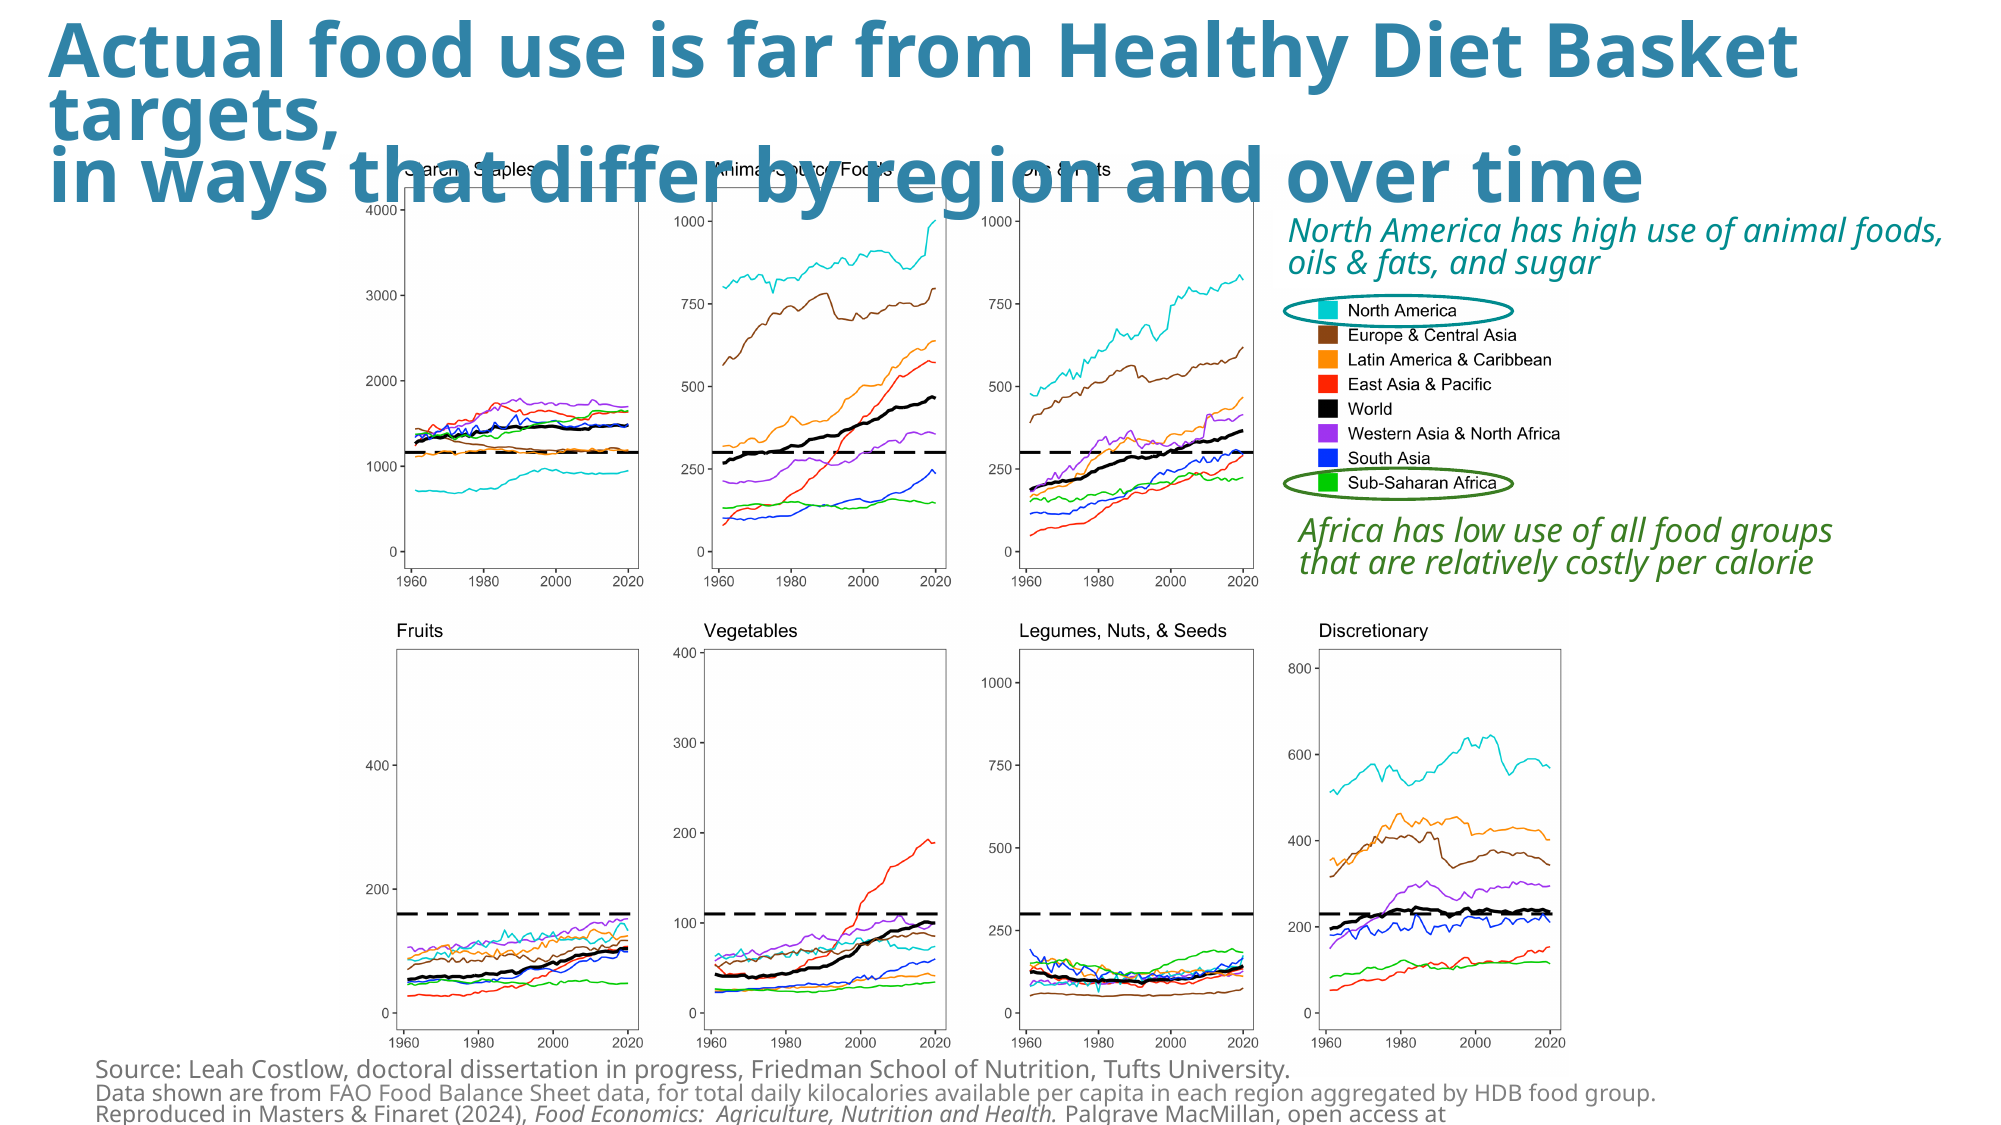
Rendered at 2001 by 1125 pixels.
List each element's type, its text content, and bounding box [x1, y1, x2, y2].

text_box Africa has low use of all food groups that are relatively costly per calorie [1570, 509, 2000, 589]
picture [338, 153, 1570, 1078]
text_box Source: Leah Costlow, doctoral dissertation in progress, Friedman School of Nutrition, Tufts University. Data shown are from FAO Food Balance Sheet data, for total daily kilocalories available per capita in each region aggregated by HDB food group. Reproduced in Masters & Finaret (2024), Food Economics: Agriculture, Nutrition and Health. Palgrave MacMillan, open access at https://link.springer.com/book/9783031538391. [80, 1052, 1960, 1125]
text_box Actual food use is far from Healthy Diet Basket targets, in ways that differ by region and over time [33, 19, 2000, 146]
text_box North America has high use of animal foods, oils & fats, and sugar [1570, 209, 1989, 289]
